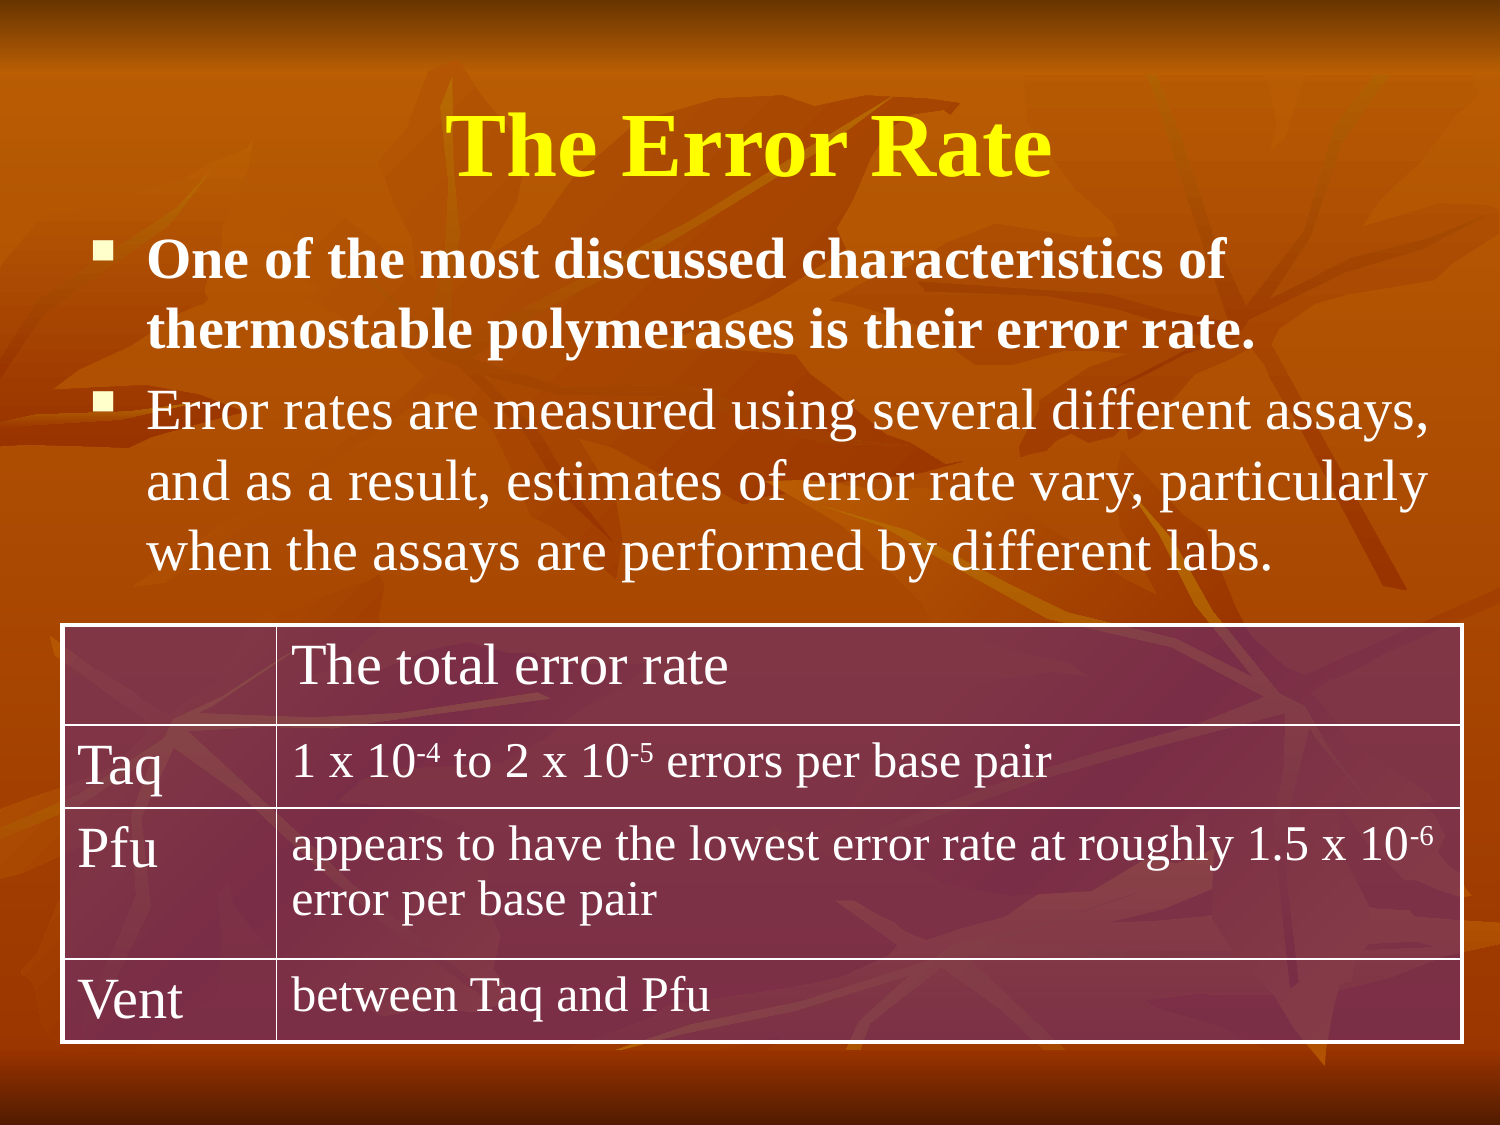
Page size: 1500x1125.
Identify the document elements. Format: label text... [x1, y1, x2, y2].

table_cell Taq [65, 726, 276, 807]
table_header The total error rate [277, 627, 1460, 724]
list One of the most discussed characteristics of thermostable polymerases is their error rate. Error rates are measured using several different assays, and as a result, estimates of error rate vary, particularly when the assays are performed by different labs. [74, 212, 1451, 613]
table_cell 1 x 10-4 to 2 x 10-5 errors per base pair [277, 726, 1460, 807]
table_cell Pfu [65, 809, 276, 958]
title The Error Rate [74, 45, 1426, 212]
table_cell Vent [65, 960, 276, 1040]
table_cell appears to have the lowest error rate at roughly 1.5 x 10-6 error per base pair [277, 809, 1460, 958]
table_cell between Taq and Pfu [277, 960, 1460, 1040]
table_header [65, 627, 276, 724]
